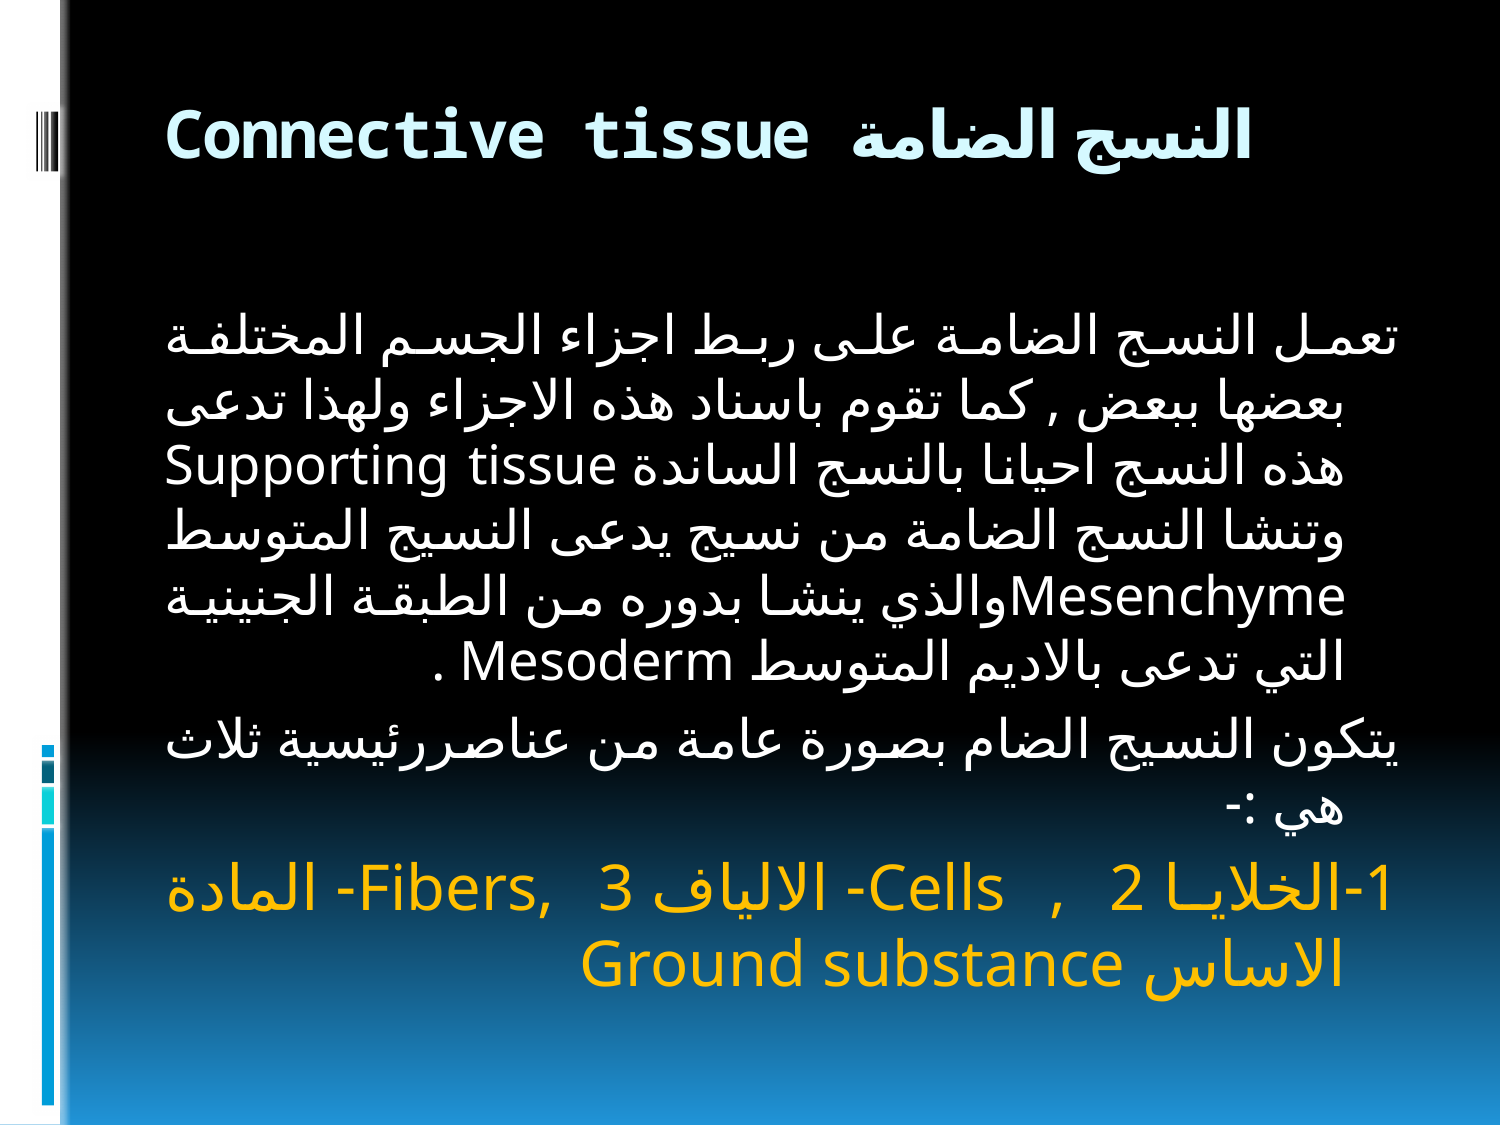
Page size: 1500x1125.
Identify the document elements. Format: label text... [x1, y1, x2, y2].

title Connective tissue النسج الضامة [150, 83, 1425, 234]
list تعمل النسج الضامة على ربط اجزاء الجسم المختلفة بعضها ببعض , كما تقوم باسناد هذه الاجزاء ولهذا تدعى هذه النسج احيانا بالنسج الساندة Supporting tissue وتنشا النسج الضامة من نسيج يدعى النسيج المتوسط Mesenchymeوالذي ينشا بدوره من الطبقة الجنينية التي تدعى بالاديم المتوسط Mesoderm . يتكون النسيج الضام بصورة عامة من عناصررئيسية ثلاث هي :- 1-الخلايا Cells , 2- الالياف Fibers, 3- المادة الاساس Ground substance [150, 292, 1425, 1043]
